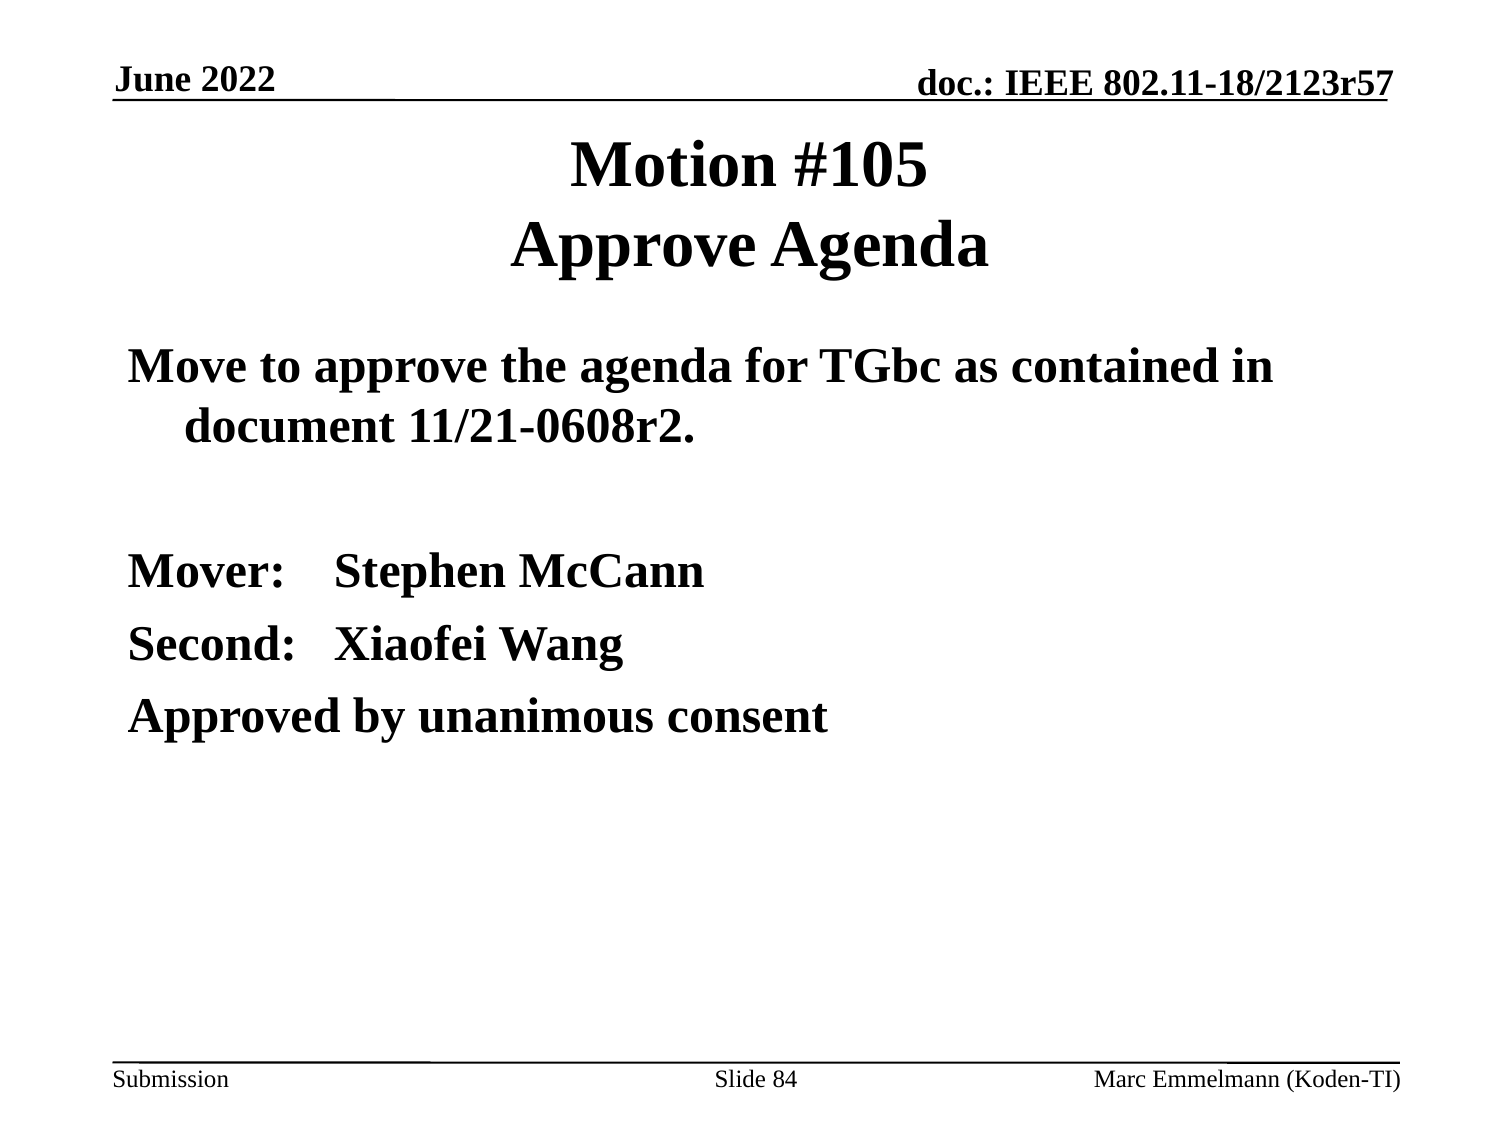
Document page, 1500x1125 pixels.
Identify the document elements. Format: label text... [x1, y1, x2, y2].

title Motion #105 Approve Agenda [112, 112, 1388, 288]
list Move to approve the agenda for TGbc as contained in document 11/21-0608r2. Mover: Stephen McCann Second: Xiaofei Wang Approved by unanimous consent [112, 324, 1388, 1000]
slide_number Slide 84 [712, 1061, 800, 1123]
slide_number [114, 54, 423, 100]
footer Marc Emmelmann (Koden-TI) [878, 1061, 1402, 1093]
